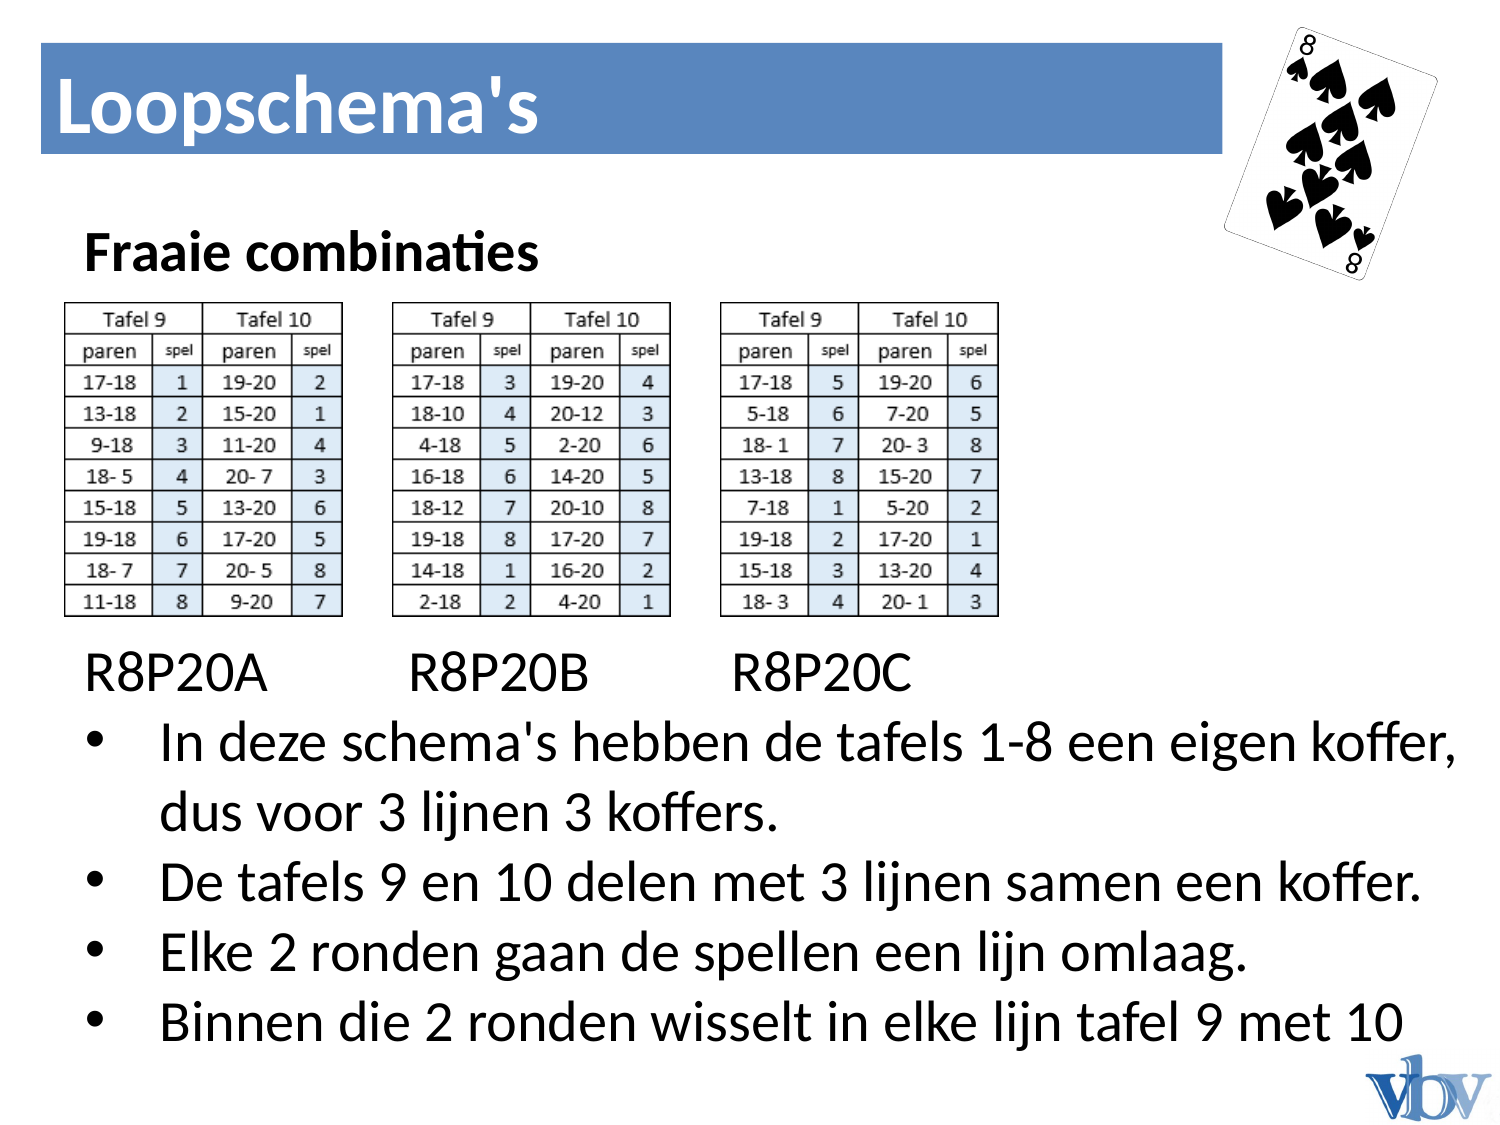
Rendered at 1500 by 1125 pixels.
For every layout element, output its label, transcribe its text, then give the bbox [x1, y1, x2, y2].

picture [1293, 26, 1341, 42]
picture [1365, 1048, 1500, 1125]
text_box Fraaie combinaties R8P20A R8P20B R8P20C In deze schema's hebben de tafels 1-8 een eigen koffer, dus voor 3 lijnen 3 koffers. De tafels 9 en 10 delen met 3 lijnen samen een koffer. Elke 2 ronden gaan de spellen een lijn omlaag. Binnen die 2 ronden wisselt in elke lijn tafel 9 met 10 [70, 206, 1497, 1061]
picture [1412, 68, 1438, 148]
picture [1232, 158, 1409, 206]
picture [392, 302, 672, 617]
picture [720, 302, 1000, 617]
text_box Loopschema's [41, 42, 1412, 158]
picture [64, 302, 344, 617]
